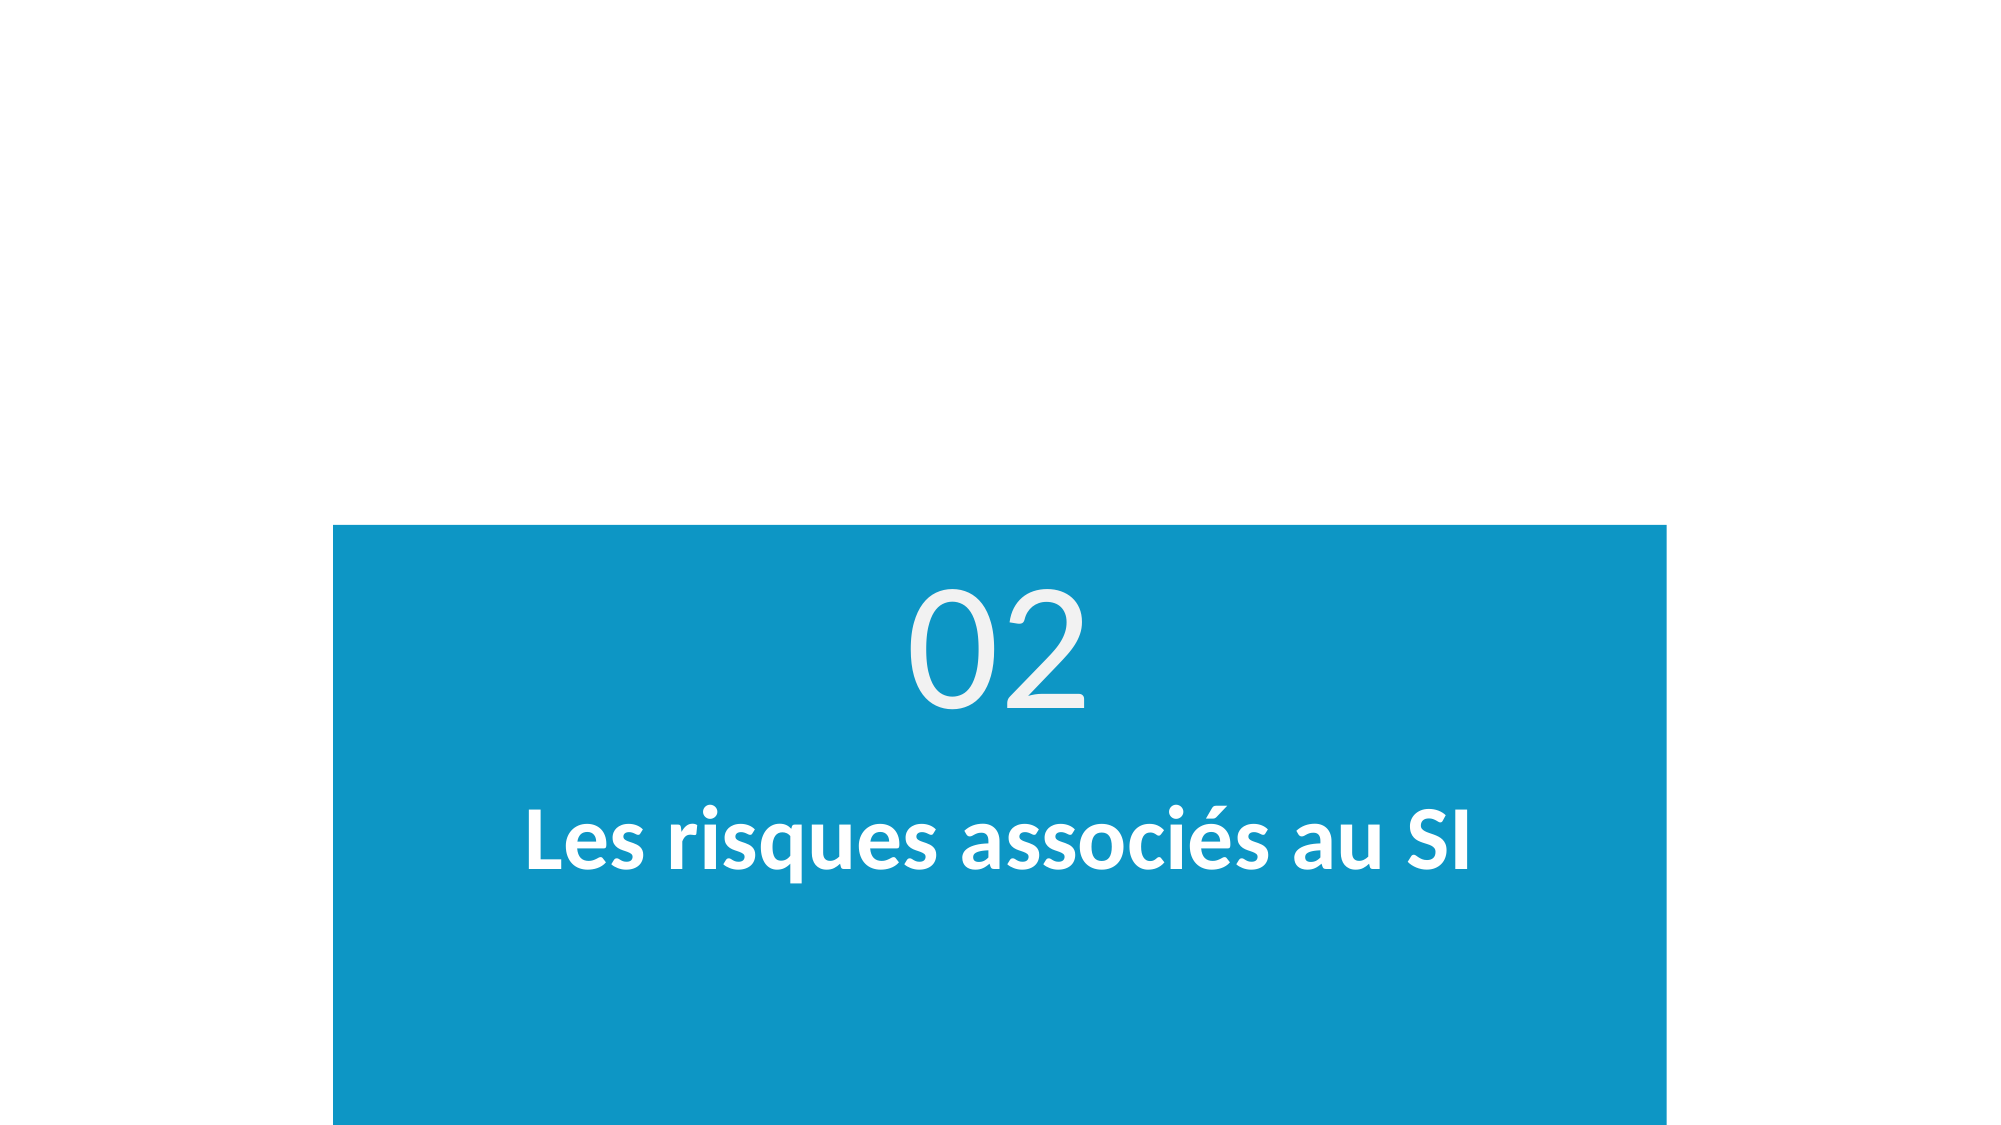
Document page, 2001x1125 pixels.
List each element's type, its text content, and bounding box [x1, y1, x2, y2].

list 02 [710, 548, 1290, 750]
text_box [332, 524, 1668, 1125]
title Les risques associés au SI [333, 721, 1667, 897]
